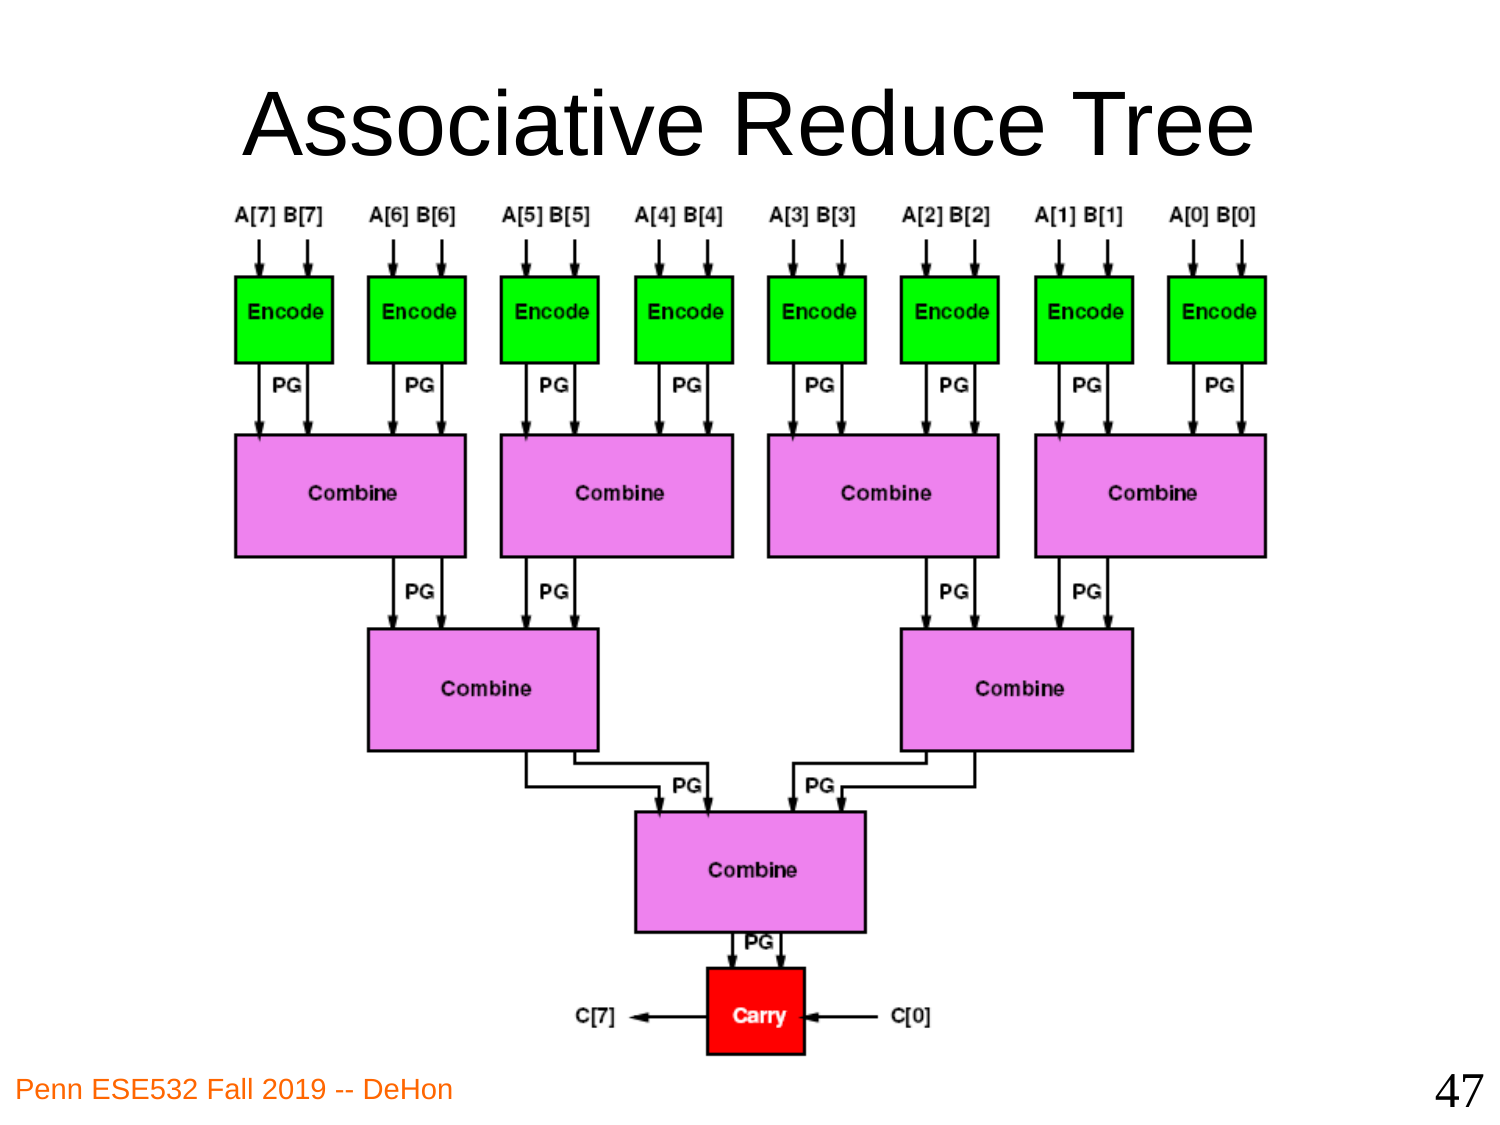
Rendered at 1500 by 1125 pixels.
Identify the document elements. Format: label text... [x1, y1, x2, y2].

picture [224, 199, 1273, 1065]
slide_number Penn ESE532 Fall 2019 -- DeHon [0, 1062, 576, 1125]
slide_number 47 [1187, 1049, 1500, 1125]
title Associative Reduce Tree [112, 24, 1388, 213]
